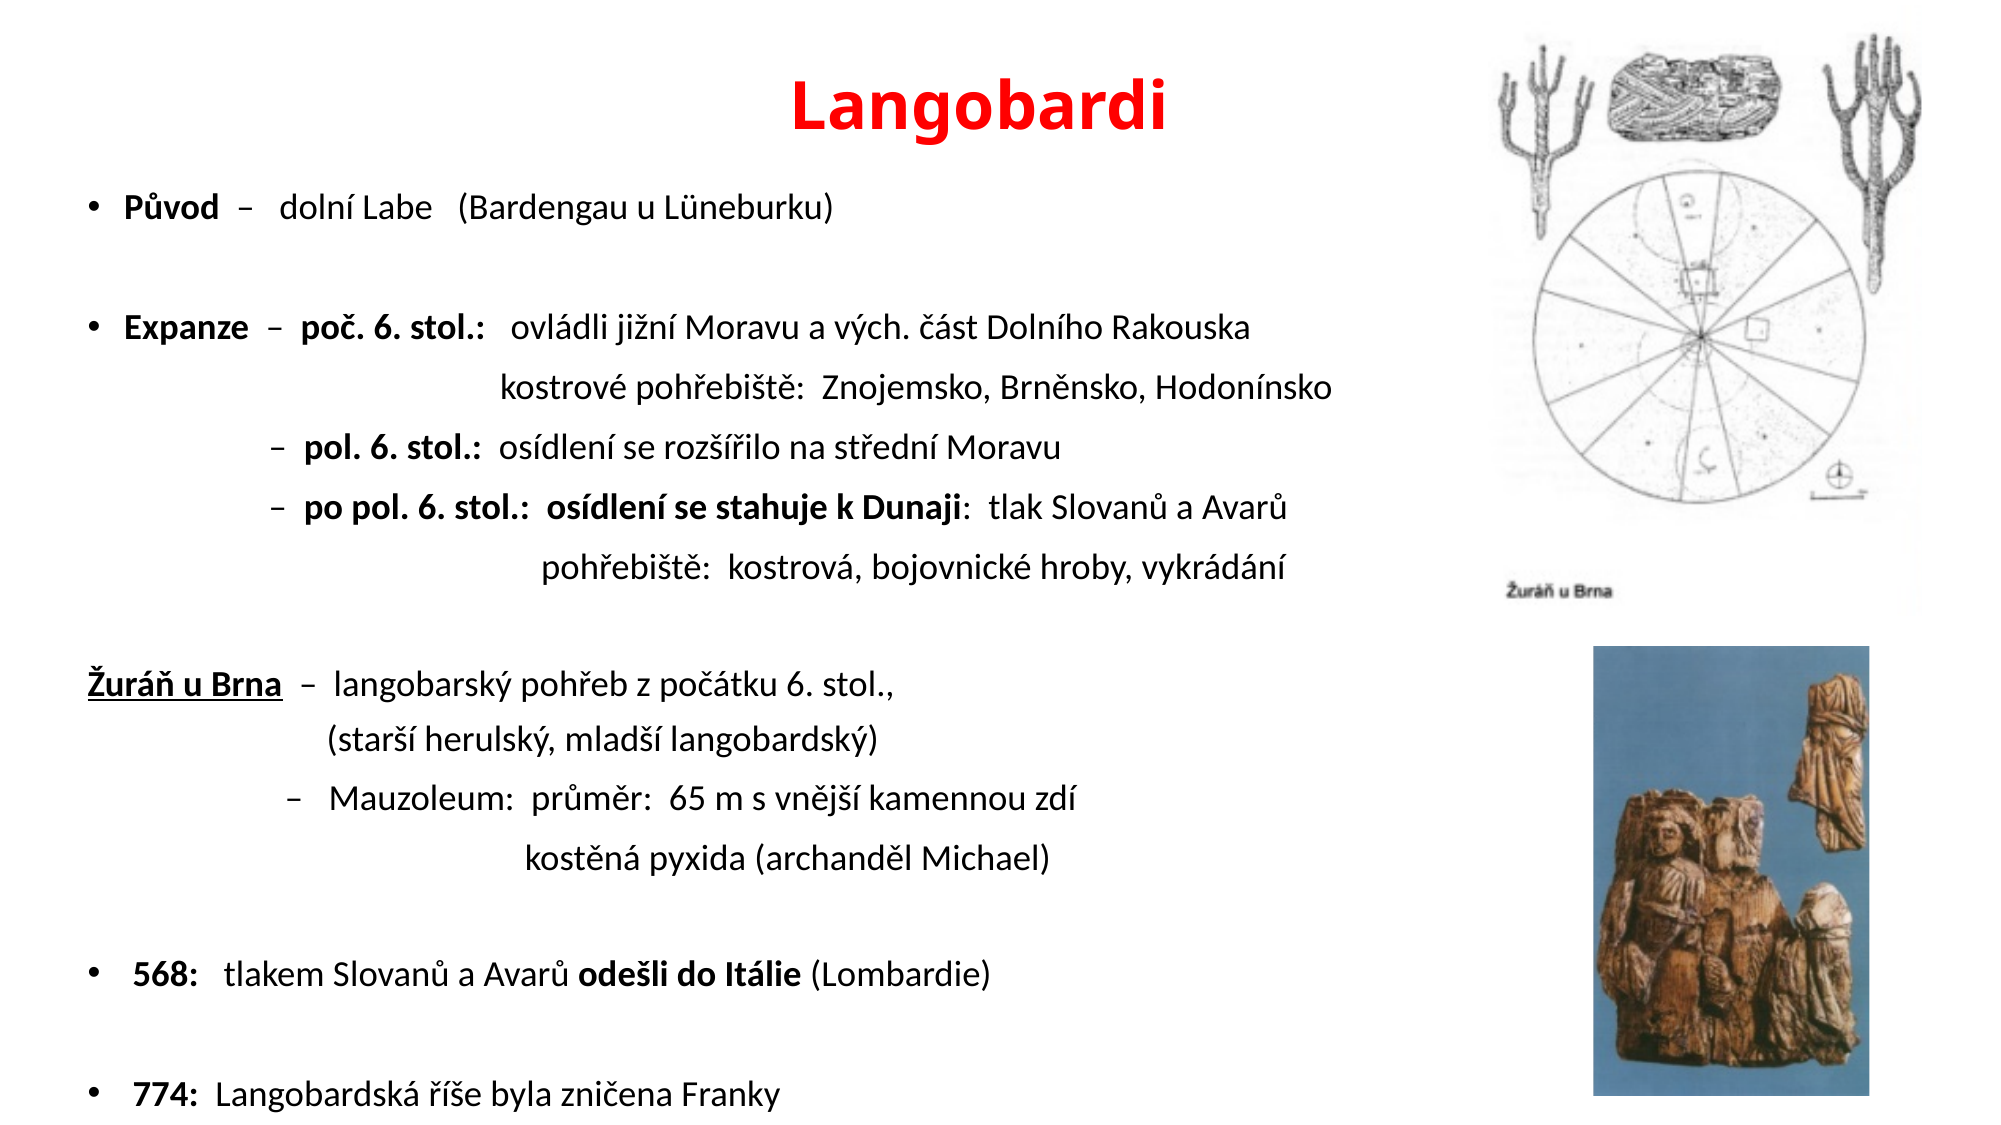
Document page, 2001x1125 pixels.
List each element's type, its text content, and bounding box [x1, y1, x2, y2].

picture [1593, 646, 1870, 1096]
title Langobardi [450, 13, 1327, 180]
picture [1488, 5, 1922, 616]
list Původ – dolní Labe (Bardengau u Lüneburku) Expanze – poč. 6. stol.: ovládli jižní Moravu a vých. část Dolního Rakouska kostrové pohřebiště: Znojemsko, Brněnsko, Hodonínsko – pol. 6. stol.: osídlení se rozšířilo na střední Moravu – po pol. 6. stol.: osídlení se stahuje k Dunaji: tlak Slovanů a Avarů pohřebiště: kostrová, bojovnické hroby, vykrádání Žuráň u Brna – langobarský pohřeb z počátku 6. stol., (starší herulský, mladší langobardský) – Mauzoleum: průměr: 65 m s vnější kamennou zdí kostěná pyxida (archanděl Michael) 568: tlakem Slovanů a Avarů odešli do Itálie (Lombardie) 774: Langobardská říše byla zničena Franky [72, 180, 2000, 1125]
